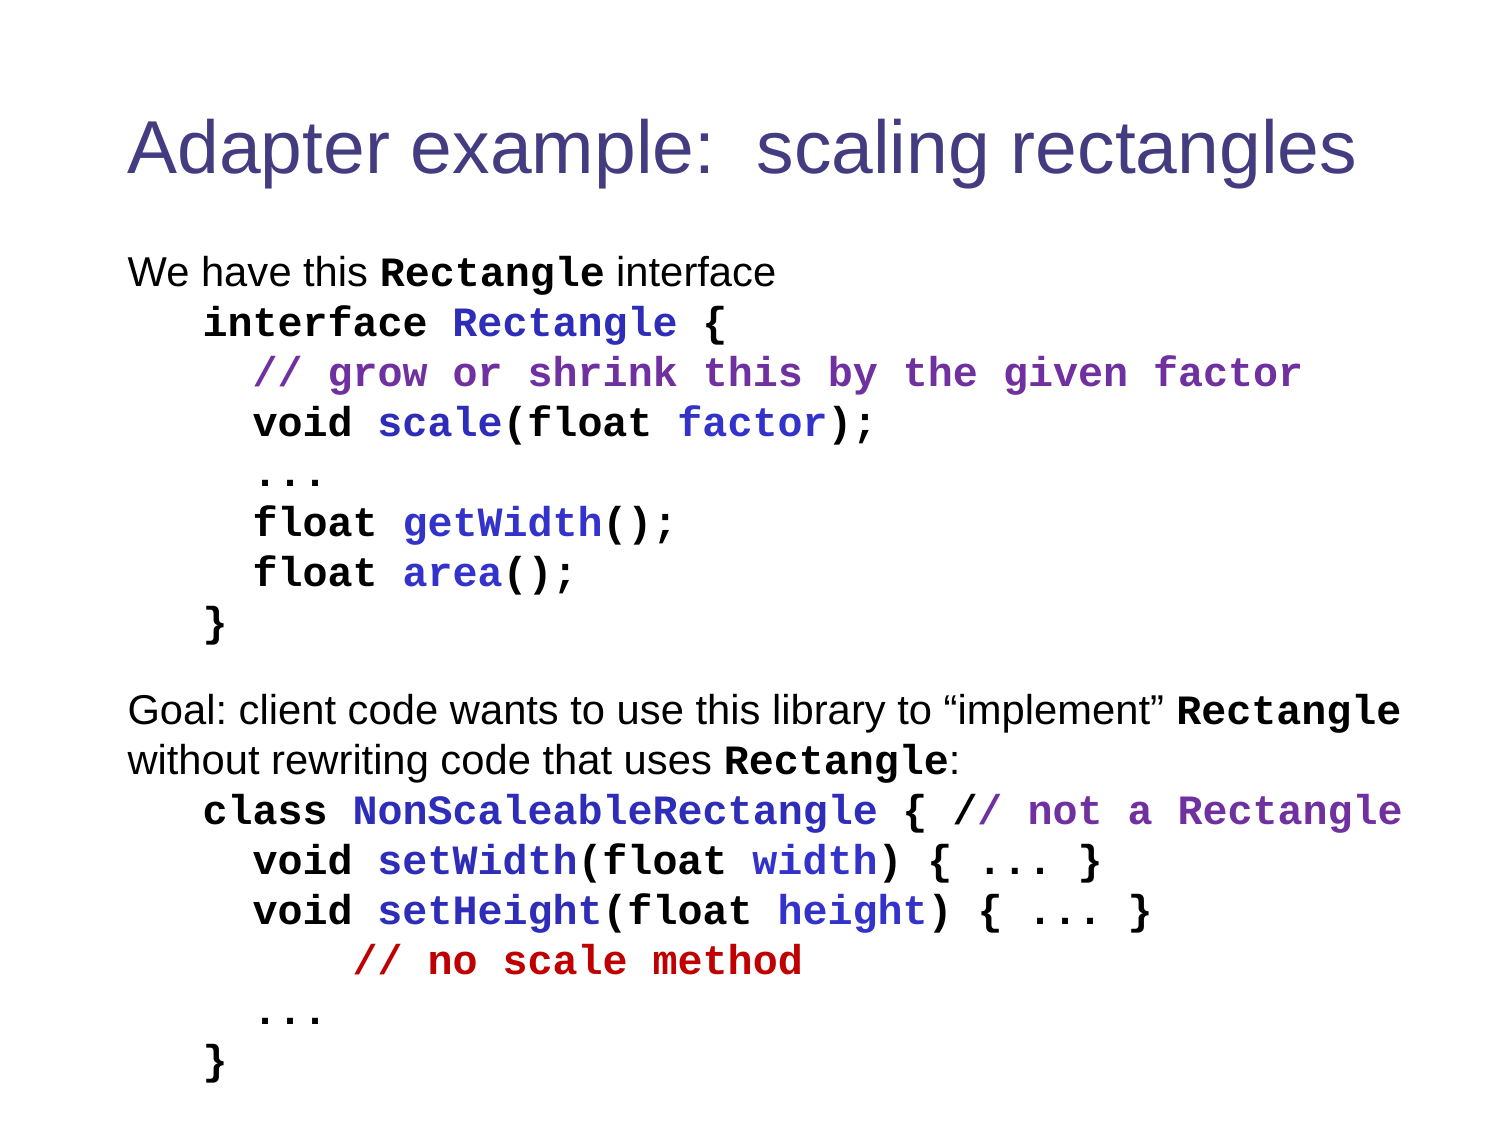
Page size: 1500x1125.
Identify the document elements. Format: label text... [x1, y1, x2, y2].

list We have this Rectangle interface interface Rectangle { // grow or shrink this by the given factor void scale(float factor); ... float getWidth(); float area(); } Goal: client code wants to use this library to “implement” Rectangle without rewriting code that uses Rectangle: class NonScaleableRectangle { // not a Rectangle void setWidth(float width) { ... } void setHeight(float height) { ... } // no scale method ... } [112, 237, 1450, 1038]
title Adapter example: scaling rectangles [112, 50, 1388, 237]
